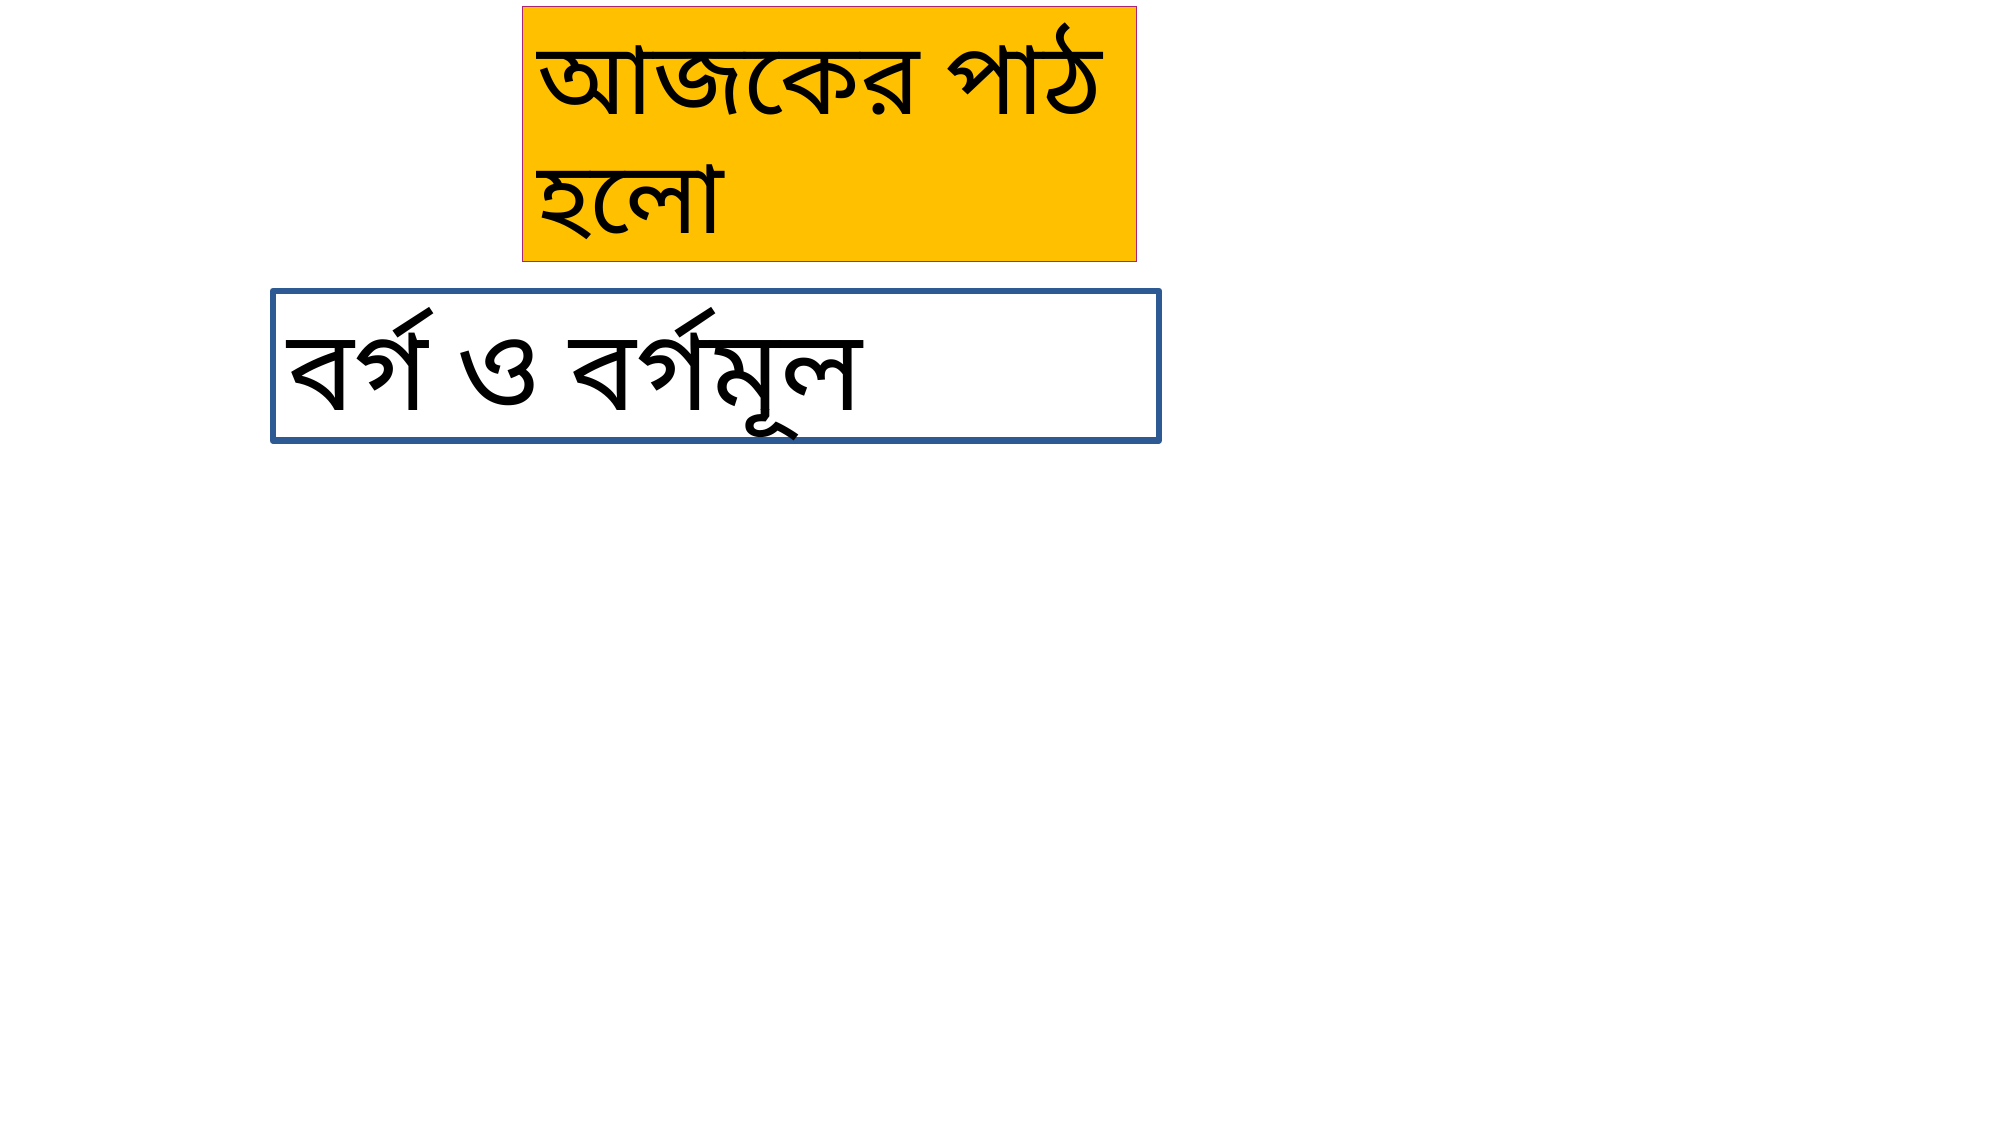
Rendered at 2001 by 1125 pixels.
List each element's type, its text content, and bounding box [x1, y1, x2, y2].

text_box আজকের পাঠ হলো [522, 6, 1137, 262]
text_box বর্গ ও বর্গমূল [272, 290, 1160, 441]
